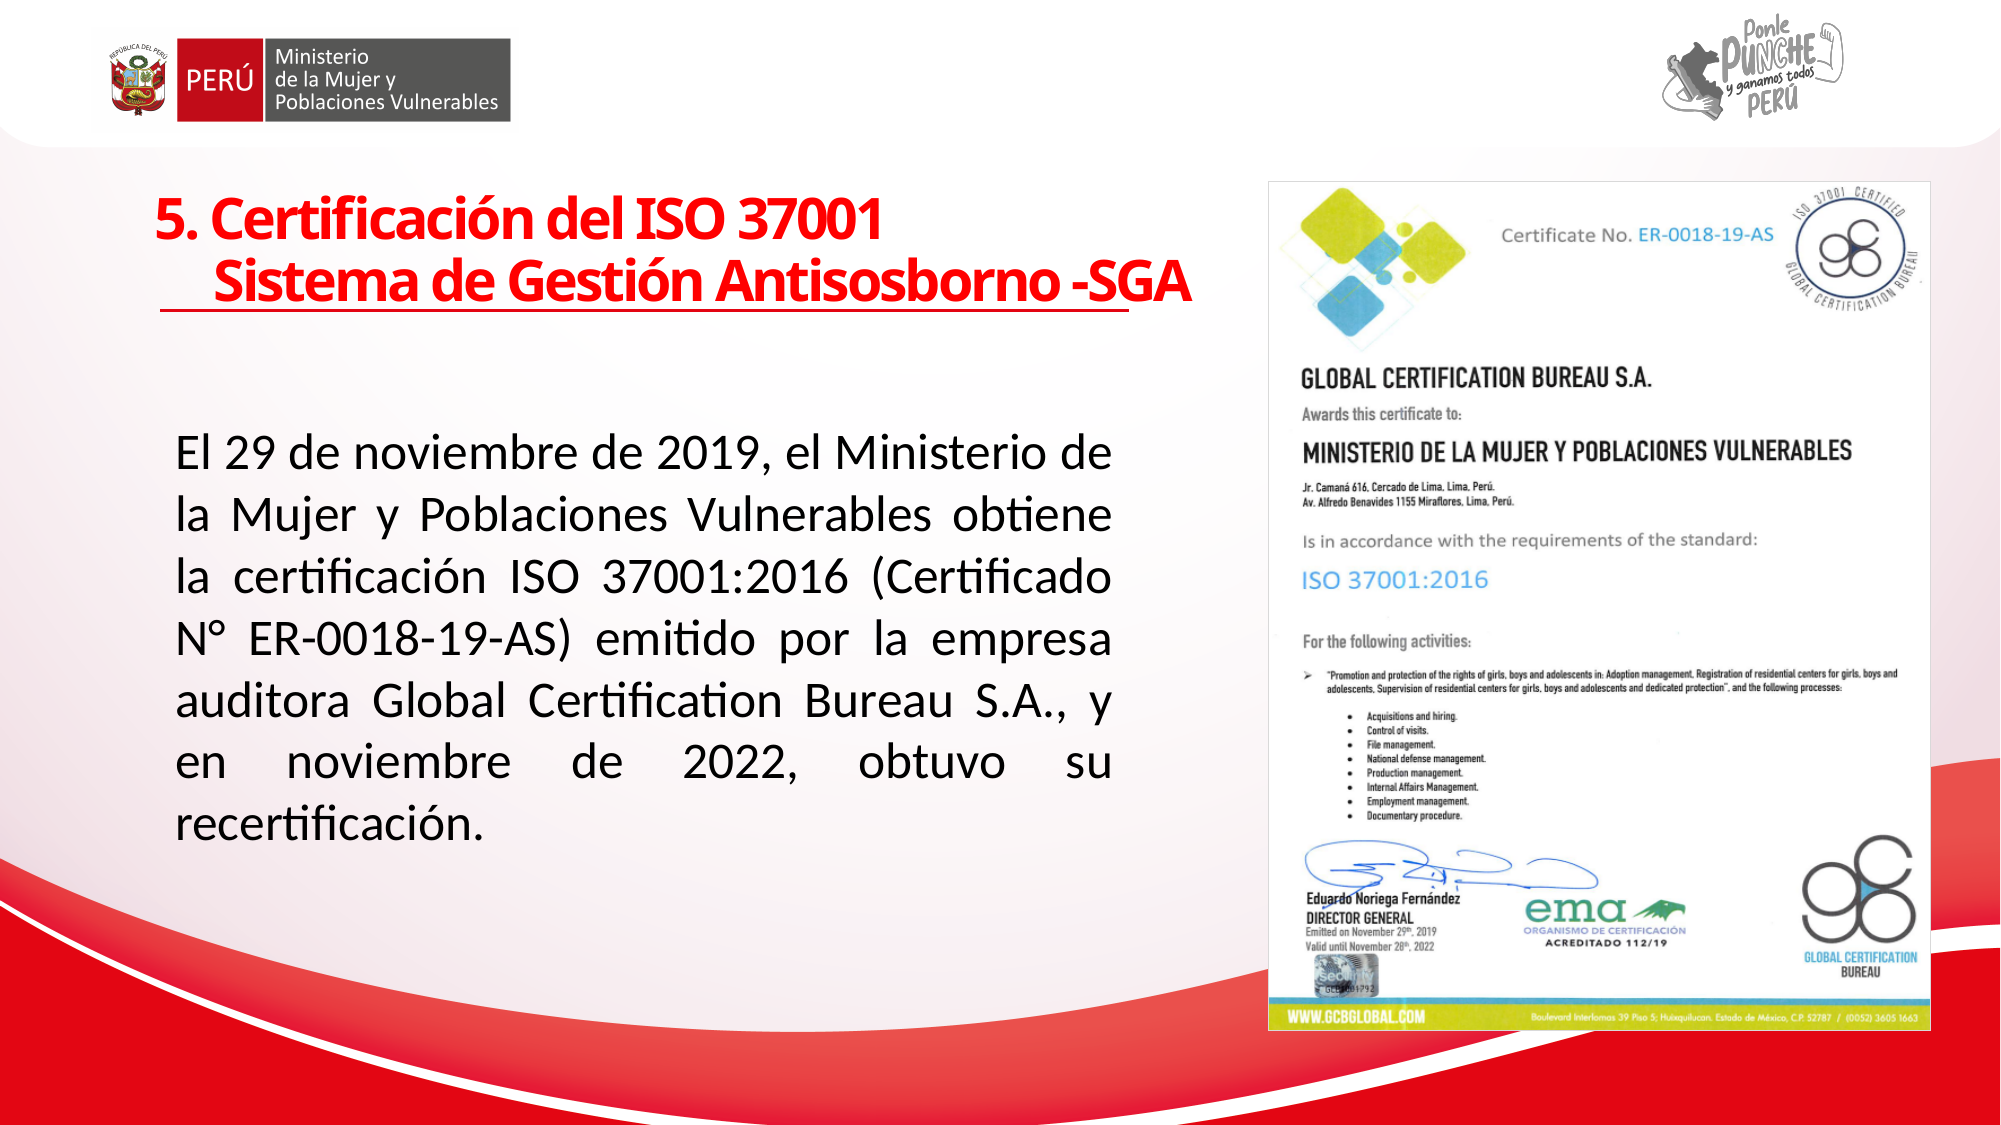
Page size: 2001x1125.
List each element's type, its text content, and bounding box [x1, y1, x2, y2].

list El 29 de noviembre de 2019, el Ministerio de la Mujer y Poblaciones Vulnerables obtiene la certificación ISO 37001:2016 (Certificado N° ER-0018-19-AS) emitido por la empresa auditora Global Certification Bureau S.A., y en noviembre de 2022, obtuvo su recertificación. [160, 410, 1130, 860]
title 5. Certificación del ISO 37001 Sistema de Gestión Antisosborno -SGA [139, 172, 1209, 331]
picture [0, 0, 2001, 1125]
